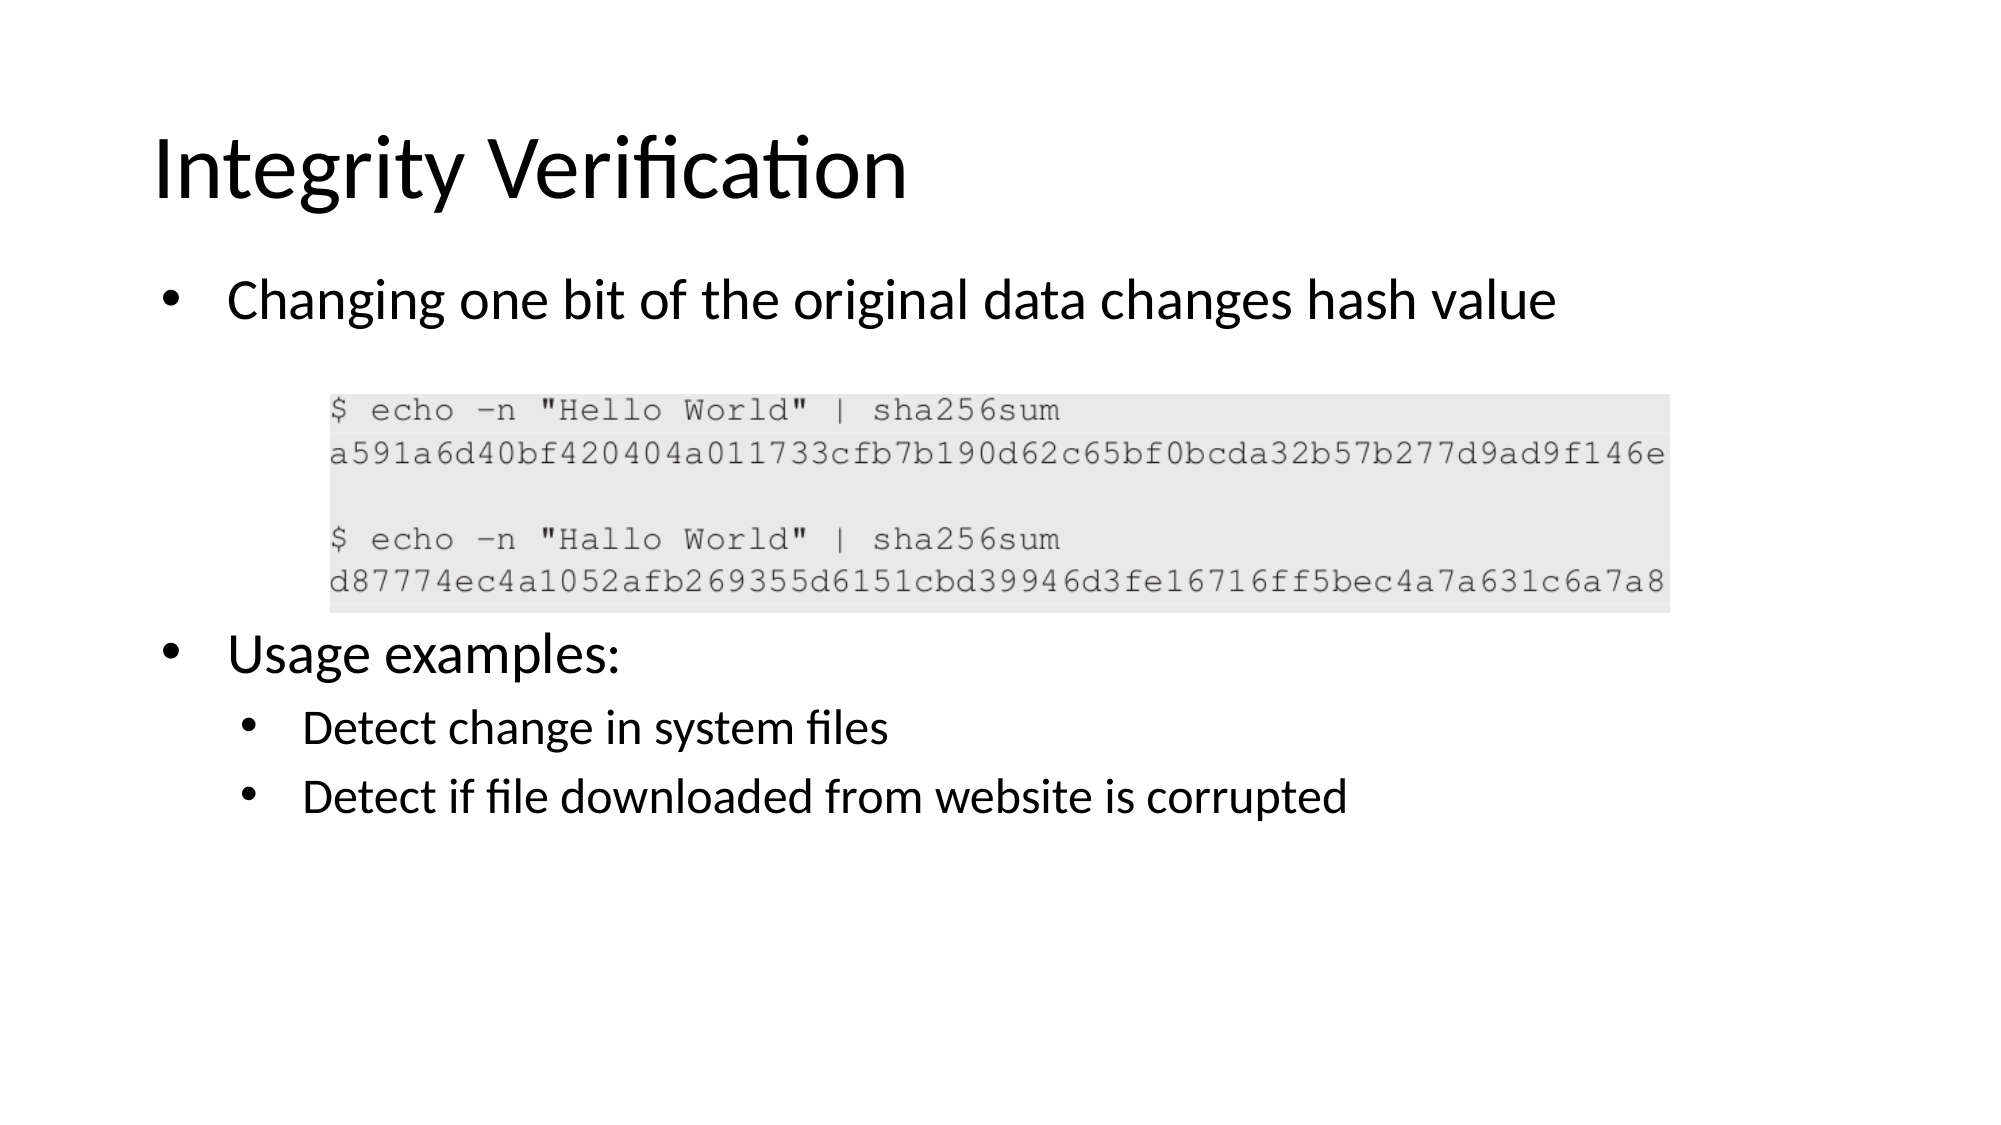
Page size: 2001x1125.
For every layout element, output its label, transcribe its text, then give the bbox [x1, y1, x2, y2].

title Integrity Verification [137, 59, 1863, 261]
list Changing one bit of the original data changes hash value Usage examples: Detect change in system files Detect if file downloaded from website is corrupted [137, 261, 1863, 976]
picture [329, 394, 1671, 613]
